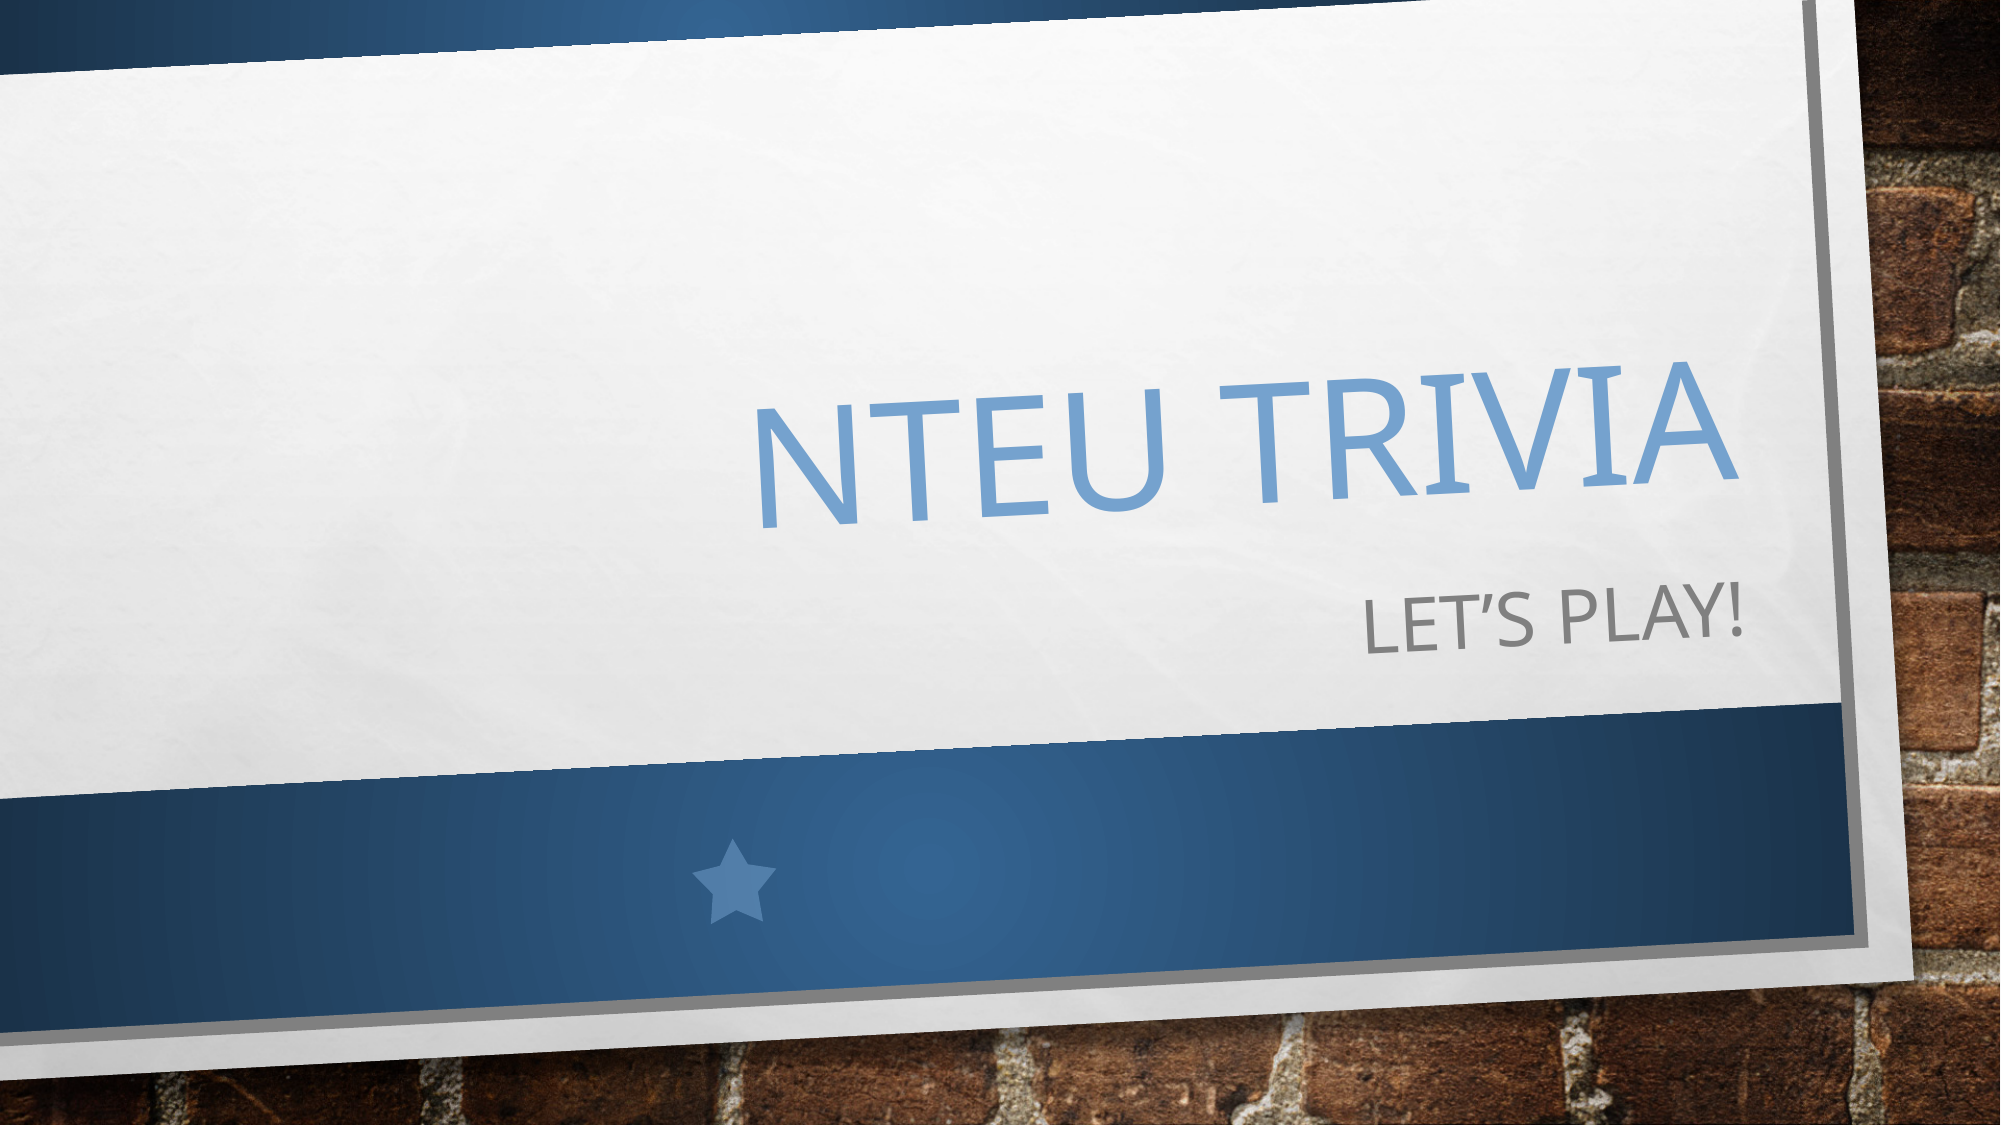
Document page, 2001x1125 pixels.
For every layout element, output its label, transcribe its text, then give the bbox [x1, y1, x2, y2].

subtitle Let’s Play! [159, 533, 1763, 708]
picture [0, 0, 2000, 1125]
title NTEU Trivia [135, 67, 1758, 605]
